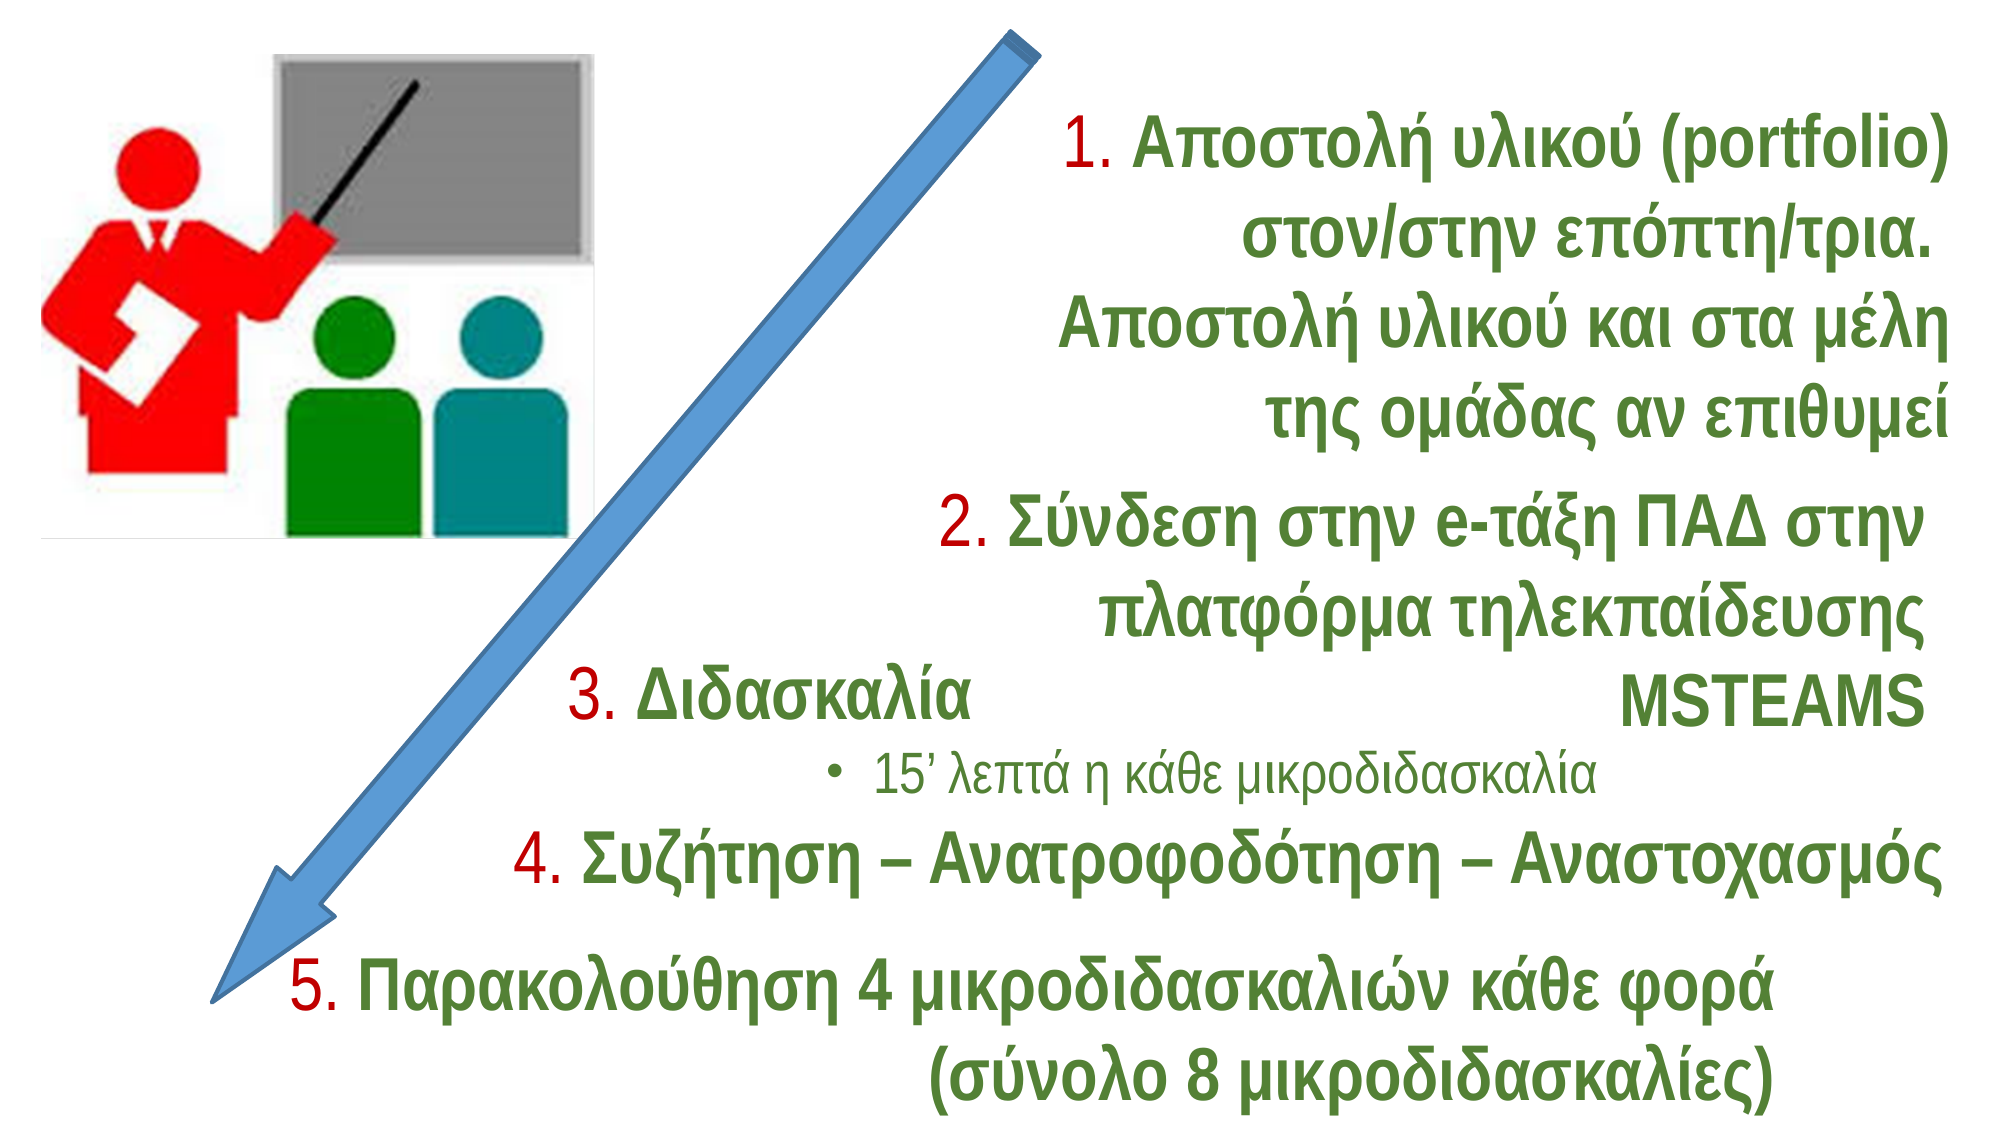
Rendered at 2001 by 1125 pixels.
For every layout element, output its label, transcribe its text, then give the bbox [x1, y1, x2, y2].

text_box 5. Παρακολούθηση 4 μικροδιδασκαλιών κάθε φορά (σύνολο 8 μικροδιδασκαλίες) [188, 928, 1791, 1123]
text_box 1. Αποστολή υλικού (portfolio) στον/στην επόπτη/τρια. Αποστολή υλικού και στα μέλη της ομάδας αν επιθυμεί [970, 84, 1966, 460]
text_box [209, 29, 1042, 1005]
text_box 2. Σύνδεση στην e-τάξη ΠΑΔ στην πλατφόρμα τηλεκπαίδευσης MSTEAMS [803, 374, 1942, 750]
text_box 4. Συζήτηση – Ανατροφοδότηση – Αναστοχασμός [498, 800, 2000, 906]
picture [40, 53, 597, 541]
text_box 3. Διδασκαλία 15’ λεπτά η κάθε μικροδιδασκαλία [552, 637, 1614, 800]
